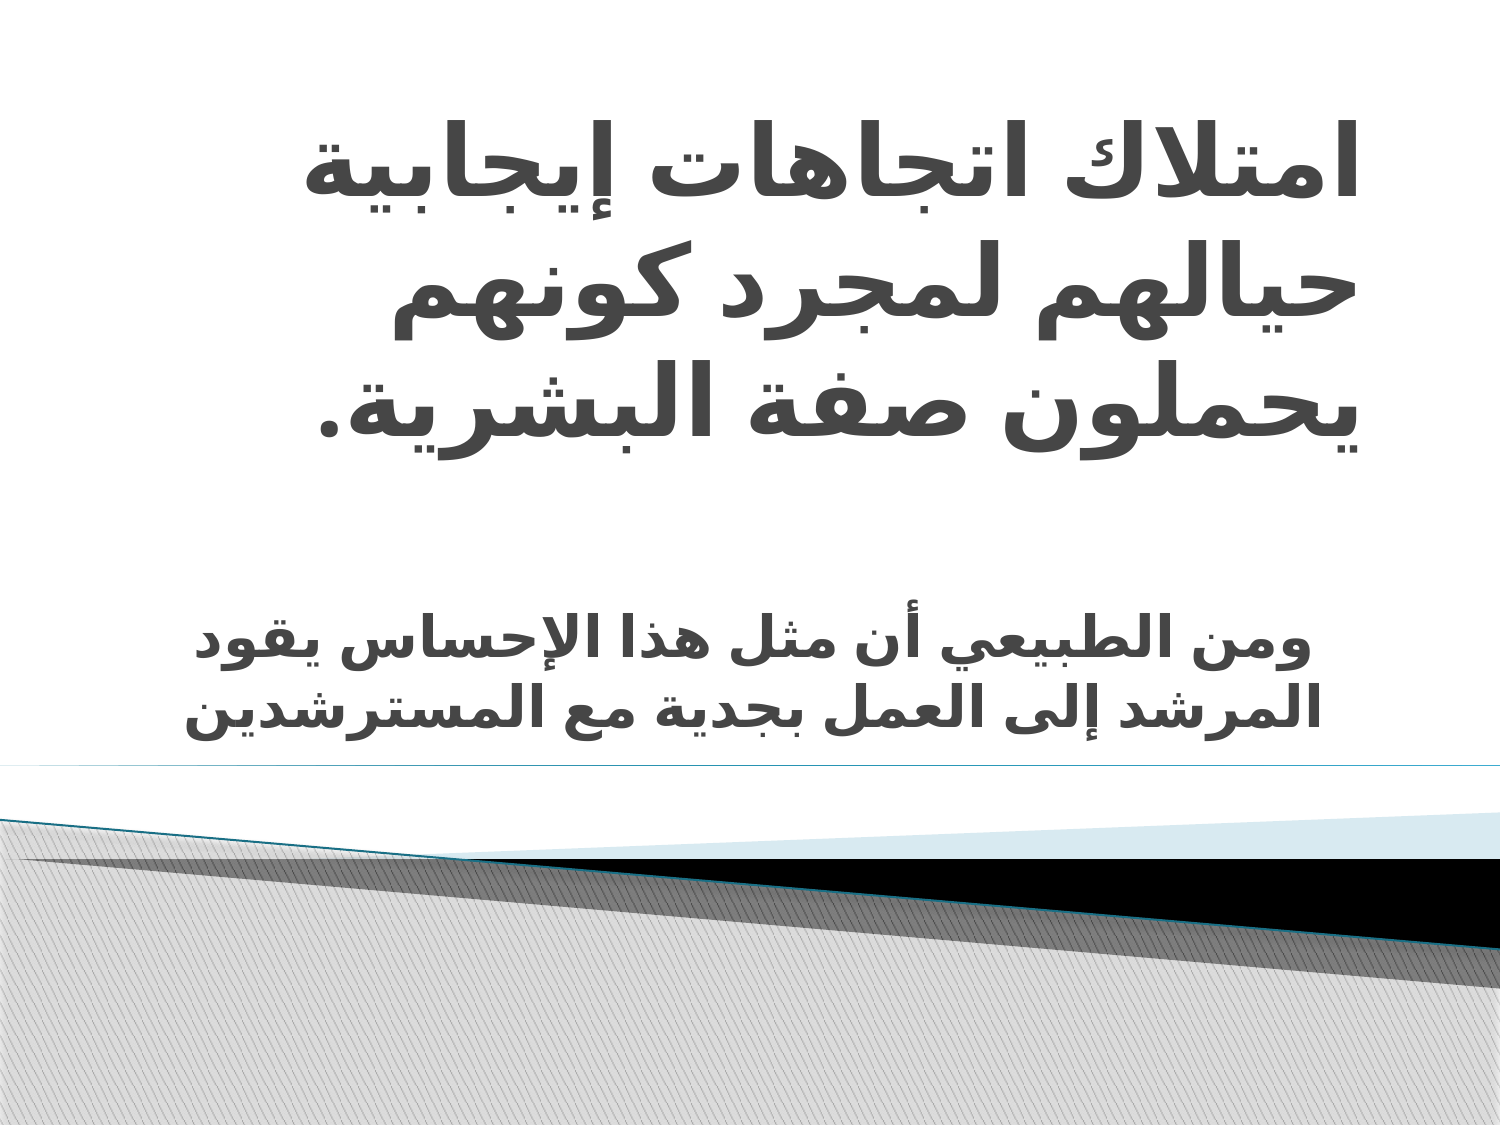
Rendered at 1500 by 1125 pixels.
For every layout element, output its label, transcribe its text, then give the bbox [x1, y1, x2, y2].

picture [5, 859, 1500, 989]
subtitle ومن الطبيعي أن مثل هذا الإحساس يقود المرشد إلى العمل بجدية مع المسترشدين [112, 592, 1388, 790]
title امتلاك اتجاهات إيجابية حيالهم لمجرد كونهم يحملون صفة البشرية. [105, 164, 1381, 465]
